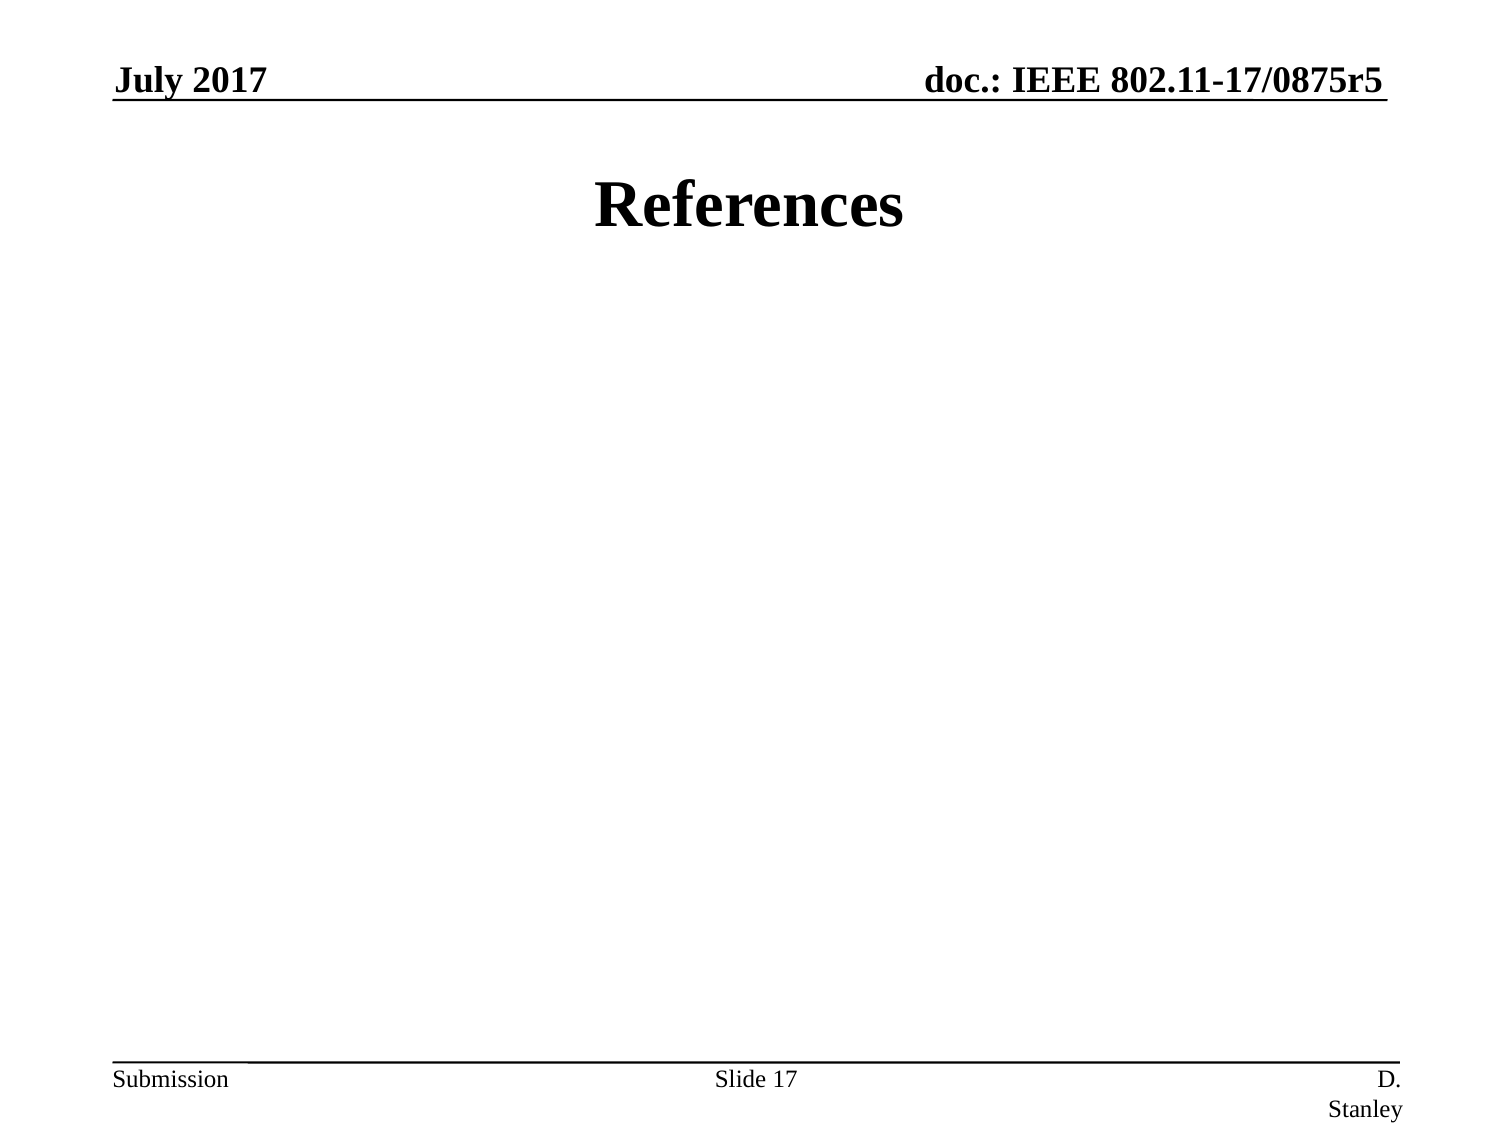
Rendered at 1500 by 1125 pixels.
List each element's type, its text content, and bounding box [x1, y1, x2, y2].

slide_number Slide 17 [712, 1061, 800, 1093]
title References [112, 112, 1388, 288]
footer D. Stanley, HP Enterprise [1324, 1061, 1402, 1093]
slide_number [114, 54, 374, 101]
